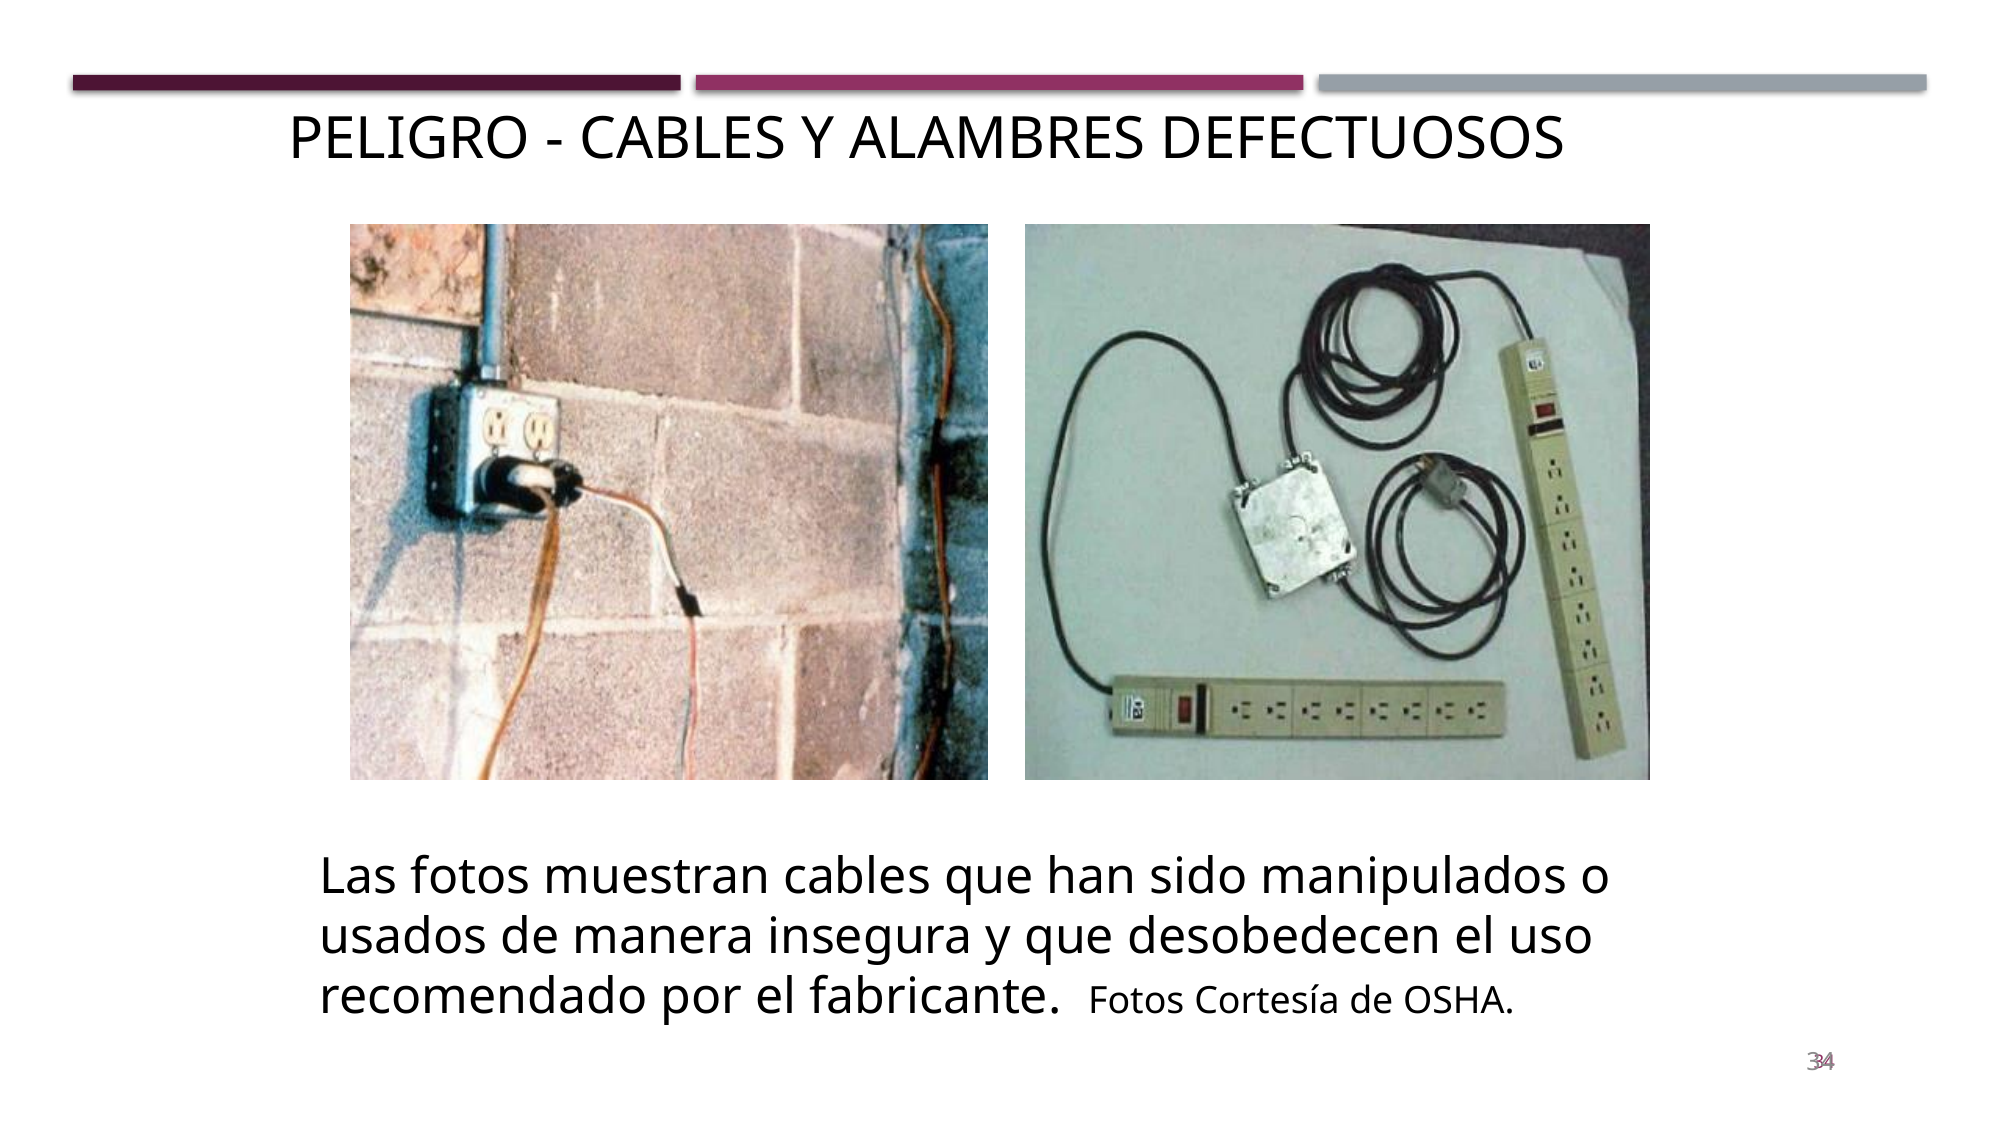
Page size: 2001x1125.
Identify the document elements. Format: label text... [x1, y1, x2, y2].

picture [349, 224, 988, 781]
text_box 34 [1433, 1024, 1850, 1100]
text_box Las fotos muestran cables que han sido manipulados o usados de manera insegura y que desobedecen el uso recomendado por el fabricante. Fotos Cortesía de OSHA. [304, 836, 1779, 1031]
title Peligro - cables y alambres defectuosos [273, 50, 1733, 178]
picture [1024, 224, 1651, 781]
